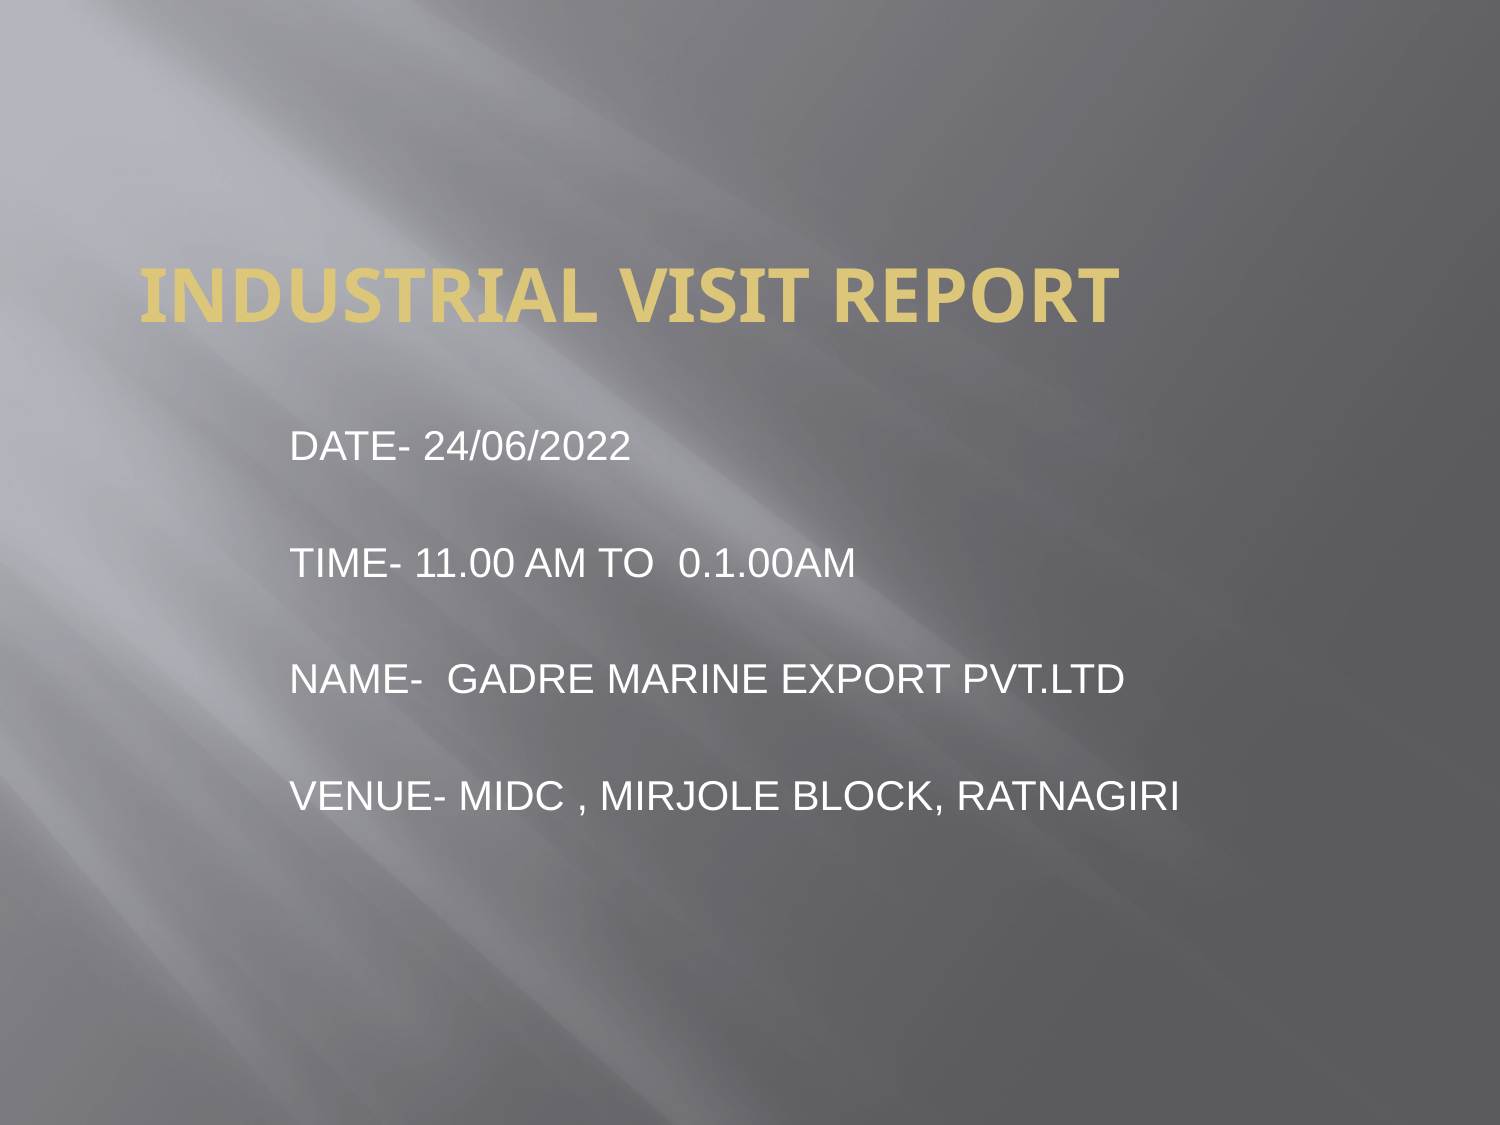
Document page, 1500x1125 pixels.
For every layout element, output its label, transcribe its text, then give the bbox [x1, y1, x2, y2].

title INDUSTRIAL VISIT REPORT [125, 0, 1325, 338]
list DATE- 24/06/2022 TIME- 11.00 AM TO 0.1.00AM NAME- GADRE MARINE EXPORT PVT.LTD VENUE- MIDC , MIRJOLE BLOCK, RATNAGIRI [262, 411, 1425, 659]
